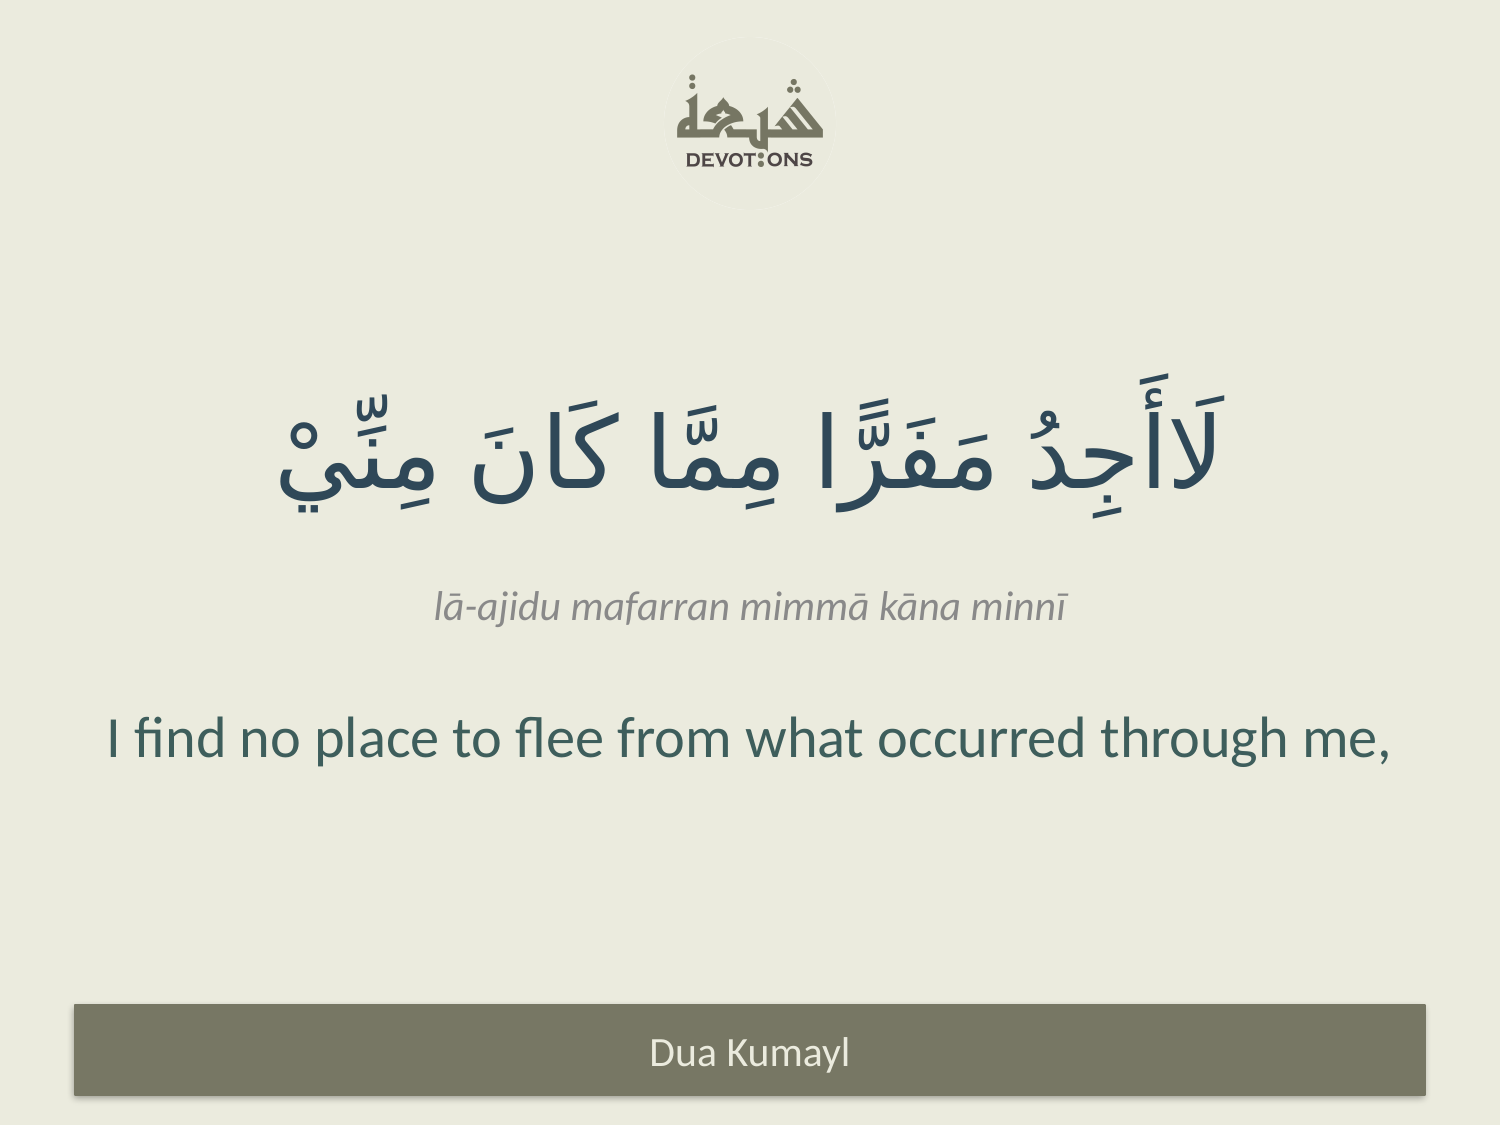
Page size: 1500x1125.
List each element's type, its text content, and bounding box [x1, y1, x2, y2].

text_box [74, 1004, 1426, 1096]
picture [656, 29, 844, 218]
text_box Dua Kumayl [634, 1017, 866, 1083]
text_box لَاأَجِدُ مَفَرًّا مِمَّا كَانَ مِنِّيْ lā-ajidu mafarran mimmā kāna minnī I find no place to flee from what occurred through me, [74, 381, 1425, 776]
